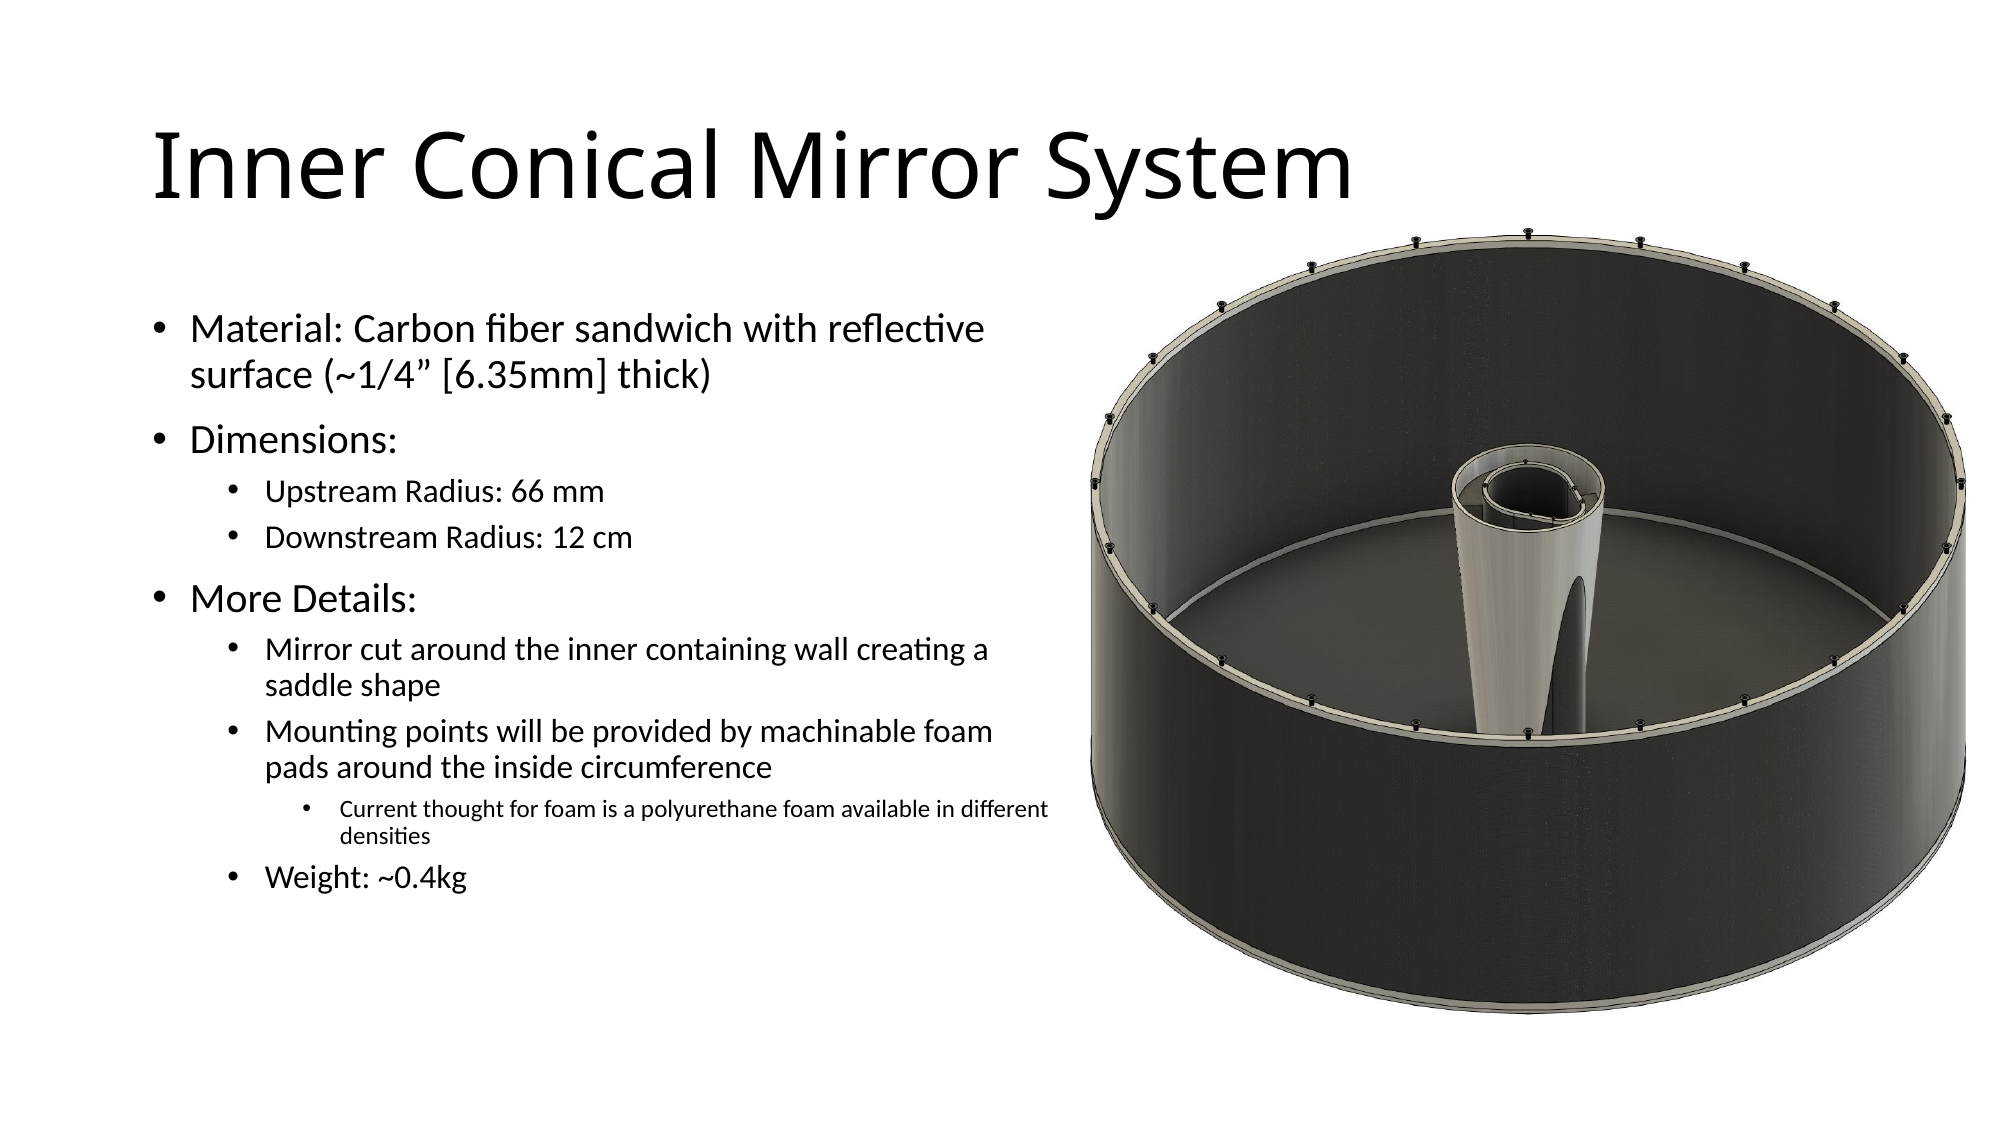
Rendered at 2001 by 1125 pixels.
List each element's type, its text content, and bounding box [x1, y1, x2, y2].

list Material: Carbon fiber sandwich with reflective surface (~1/4” [6.35mm] thick) Dimensions: Upstream Radius: 66 mm Downstream Radius: 12 cm More Details: Mirror cut around the inner containing wall creating a saddle shape Mounting points will be provided by machinable foam pads around the inside circumference Current thought for foam is a polyurethane foam available in different densities Weight: ~0.4kg [137, 299, 1075, 1014]
picture [1075, 223, 1982, 1023]
title Inner Conical Mirror System [137, 59, 1863, 278]
